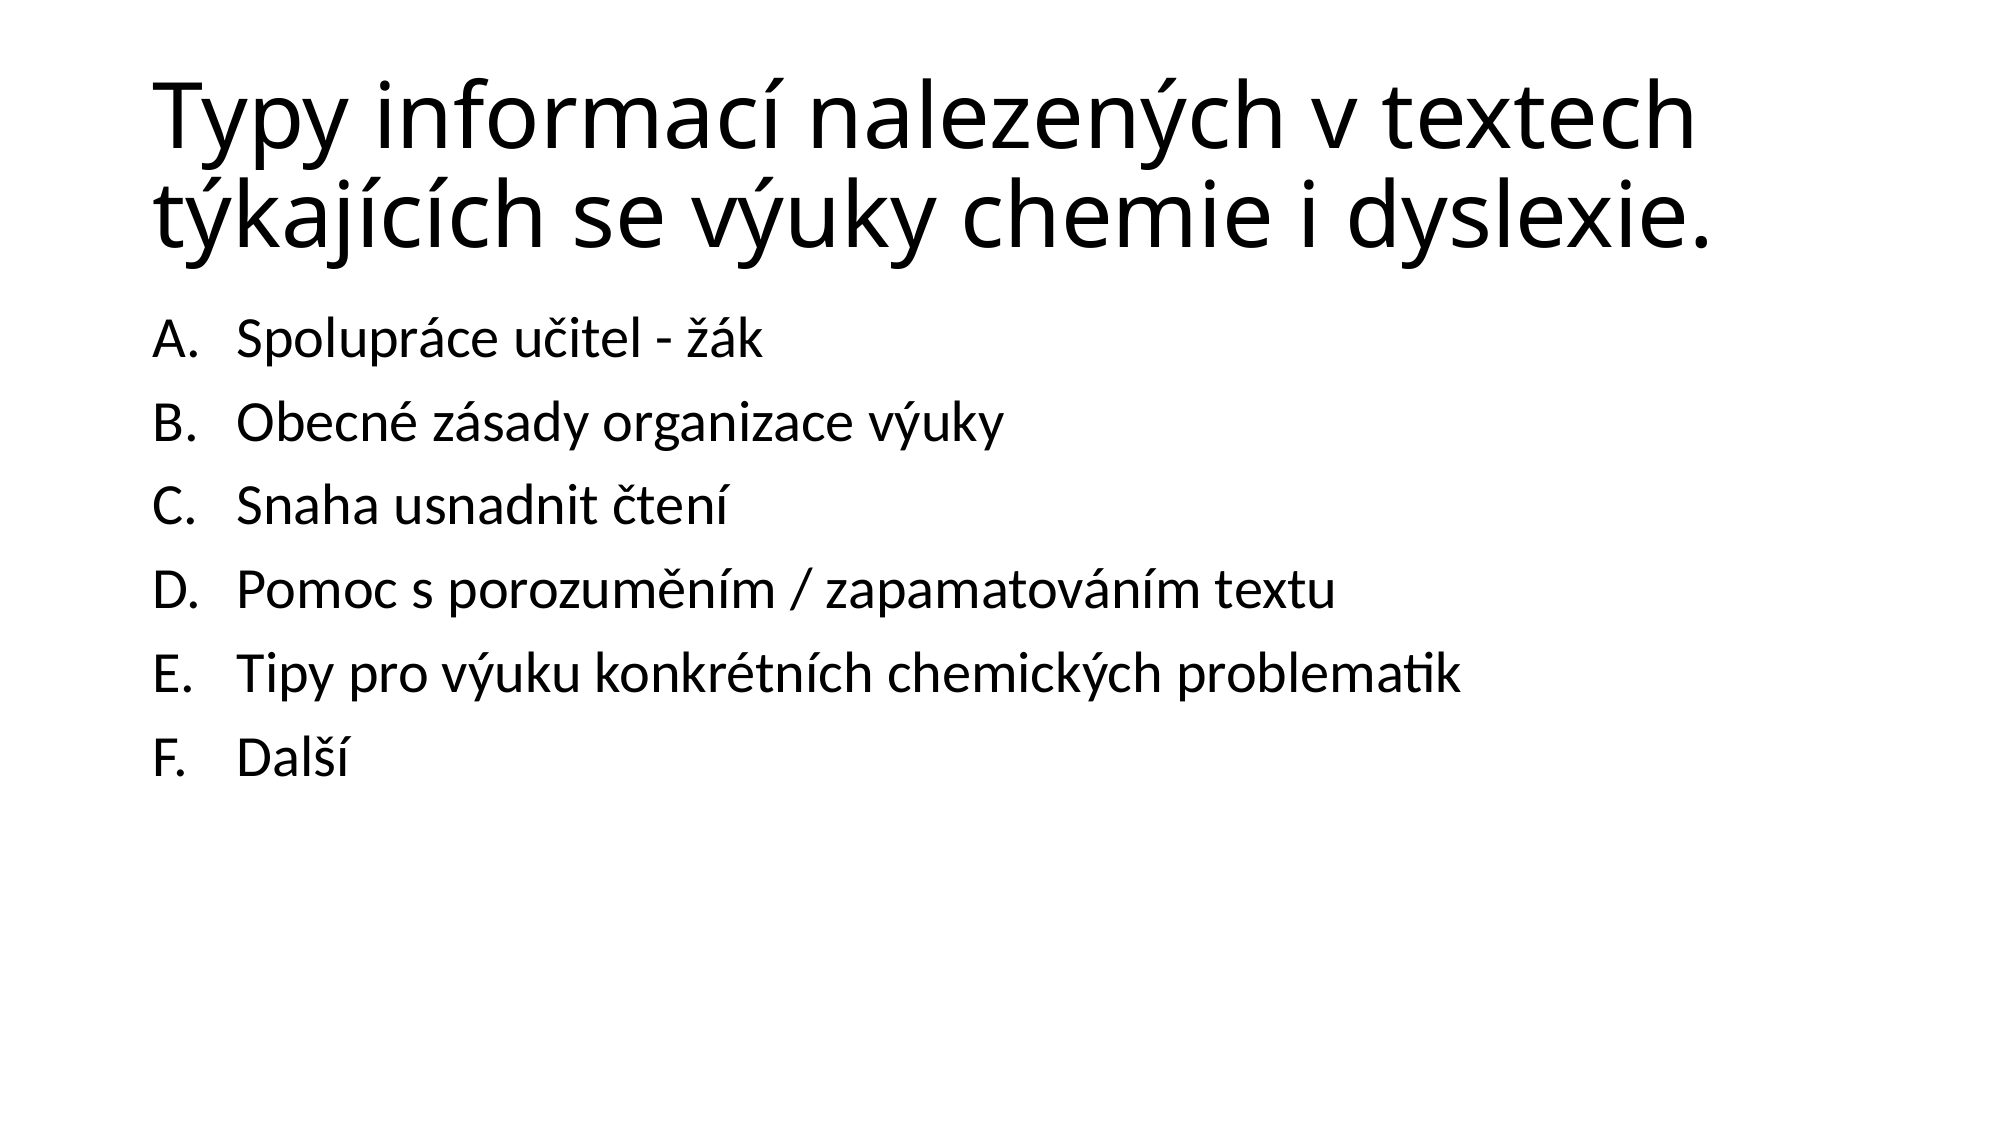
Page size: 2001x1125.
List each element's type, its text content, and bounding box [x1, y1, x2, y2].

title Typy informací nalezených v textech týkajících se výuky chemie i dyslexie. [137, 59, 1863, 278]
list Spolupráce učitel - žák Obecné zásady organizace výuky Snaha usnadnit čtení Pomoc s porozuměním / zapamatováním textu Tipy pro výuku konkrétních chemických problematik Další [137, 299, 1863, 1014]
